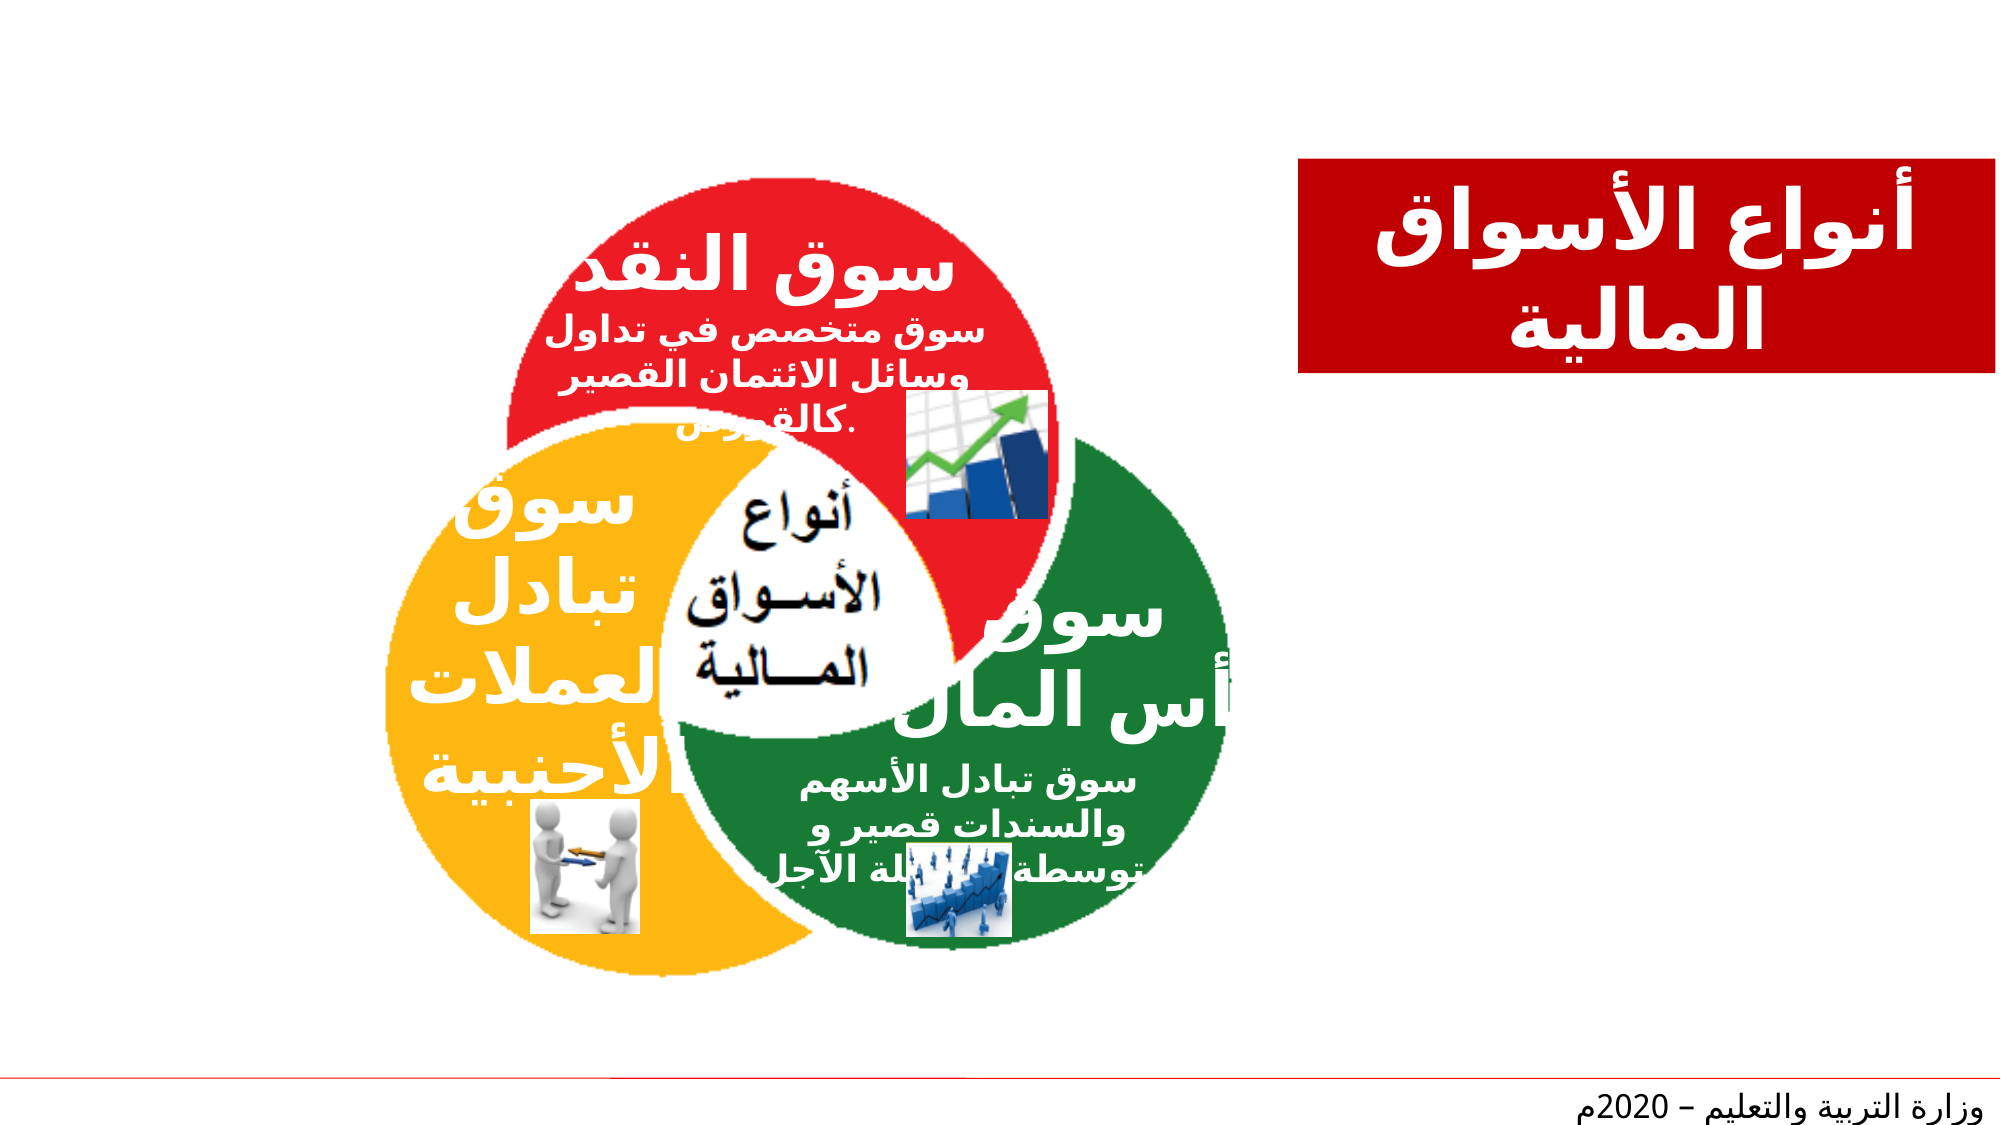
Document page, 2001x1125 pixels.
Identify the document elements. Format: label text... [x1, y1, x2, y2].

picture [345, 121, 1298, 1021]
text_box وزارة التربية والتعليم – 2020م [0, 1079, 2000, 1125]
text_box أنواع الأسواق المالية [1298, 158, 1996, 374]
